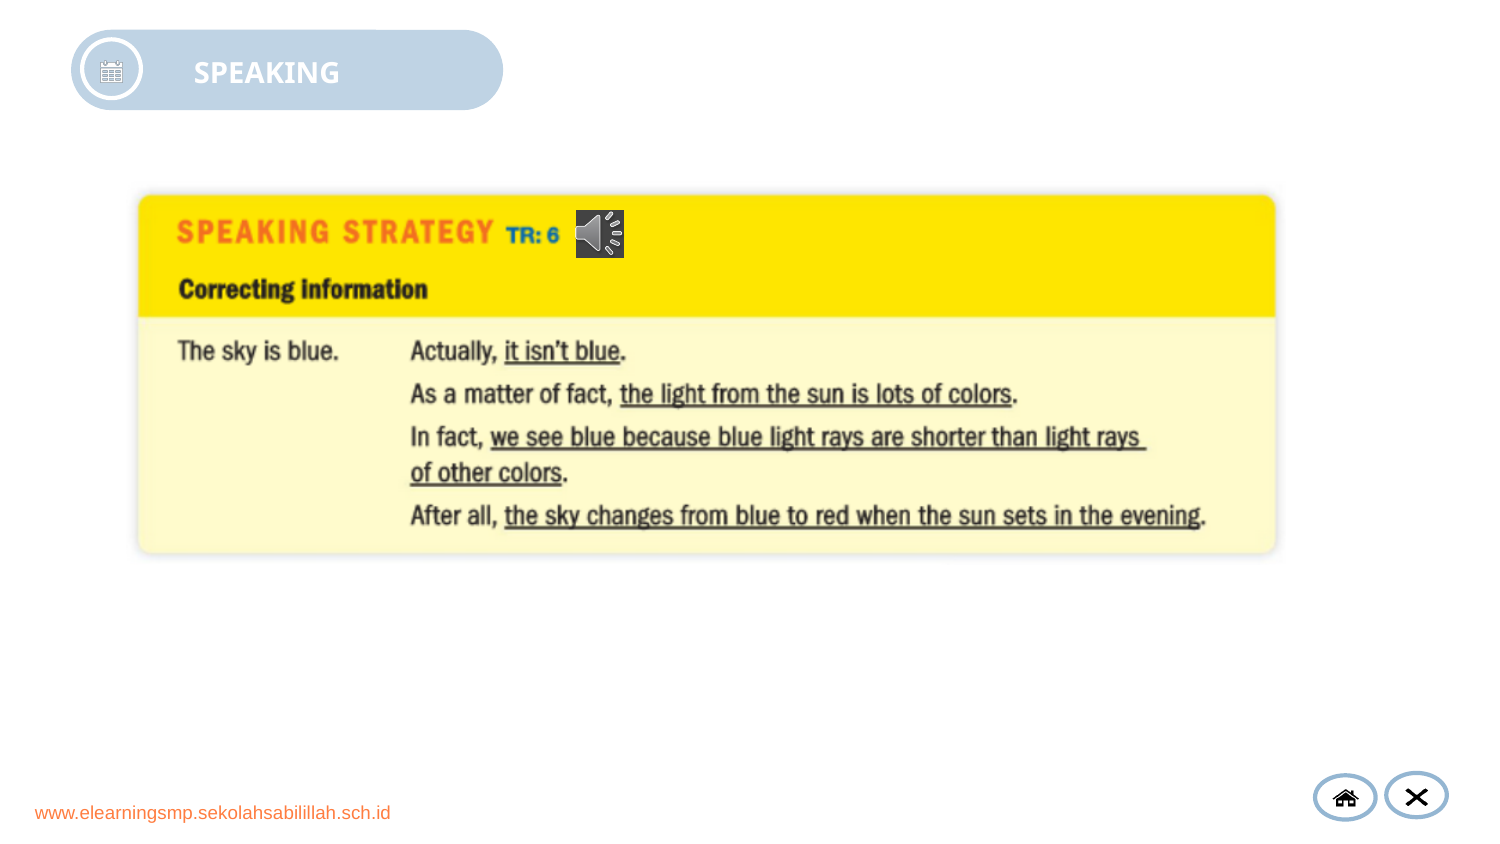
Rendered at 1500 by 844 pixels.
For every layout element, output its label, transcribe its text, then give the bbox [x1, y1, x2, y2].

text_box [1312, 773, 1378, 822]
text_box [1384, 770, 1449, 816]
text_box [70, 29, 504, 111]
text_box www.elearningsmp.sekolahsabilillah.sch.id [20, 793, 527, 839]
picture [126, 179, 1286, 566]
picture [1400, 785, 1433, 809]
picture [1329, 785, 1362, 809]
